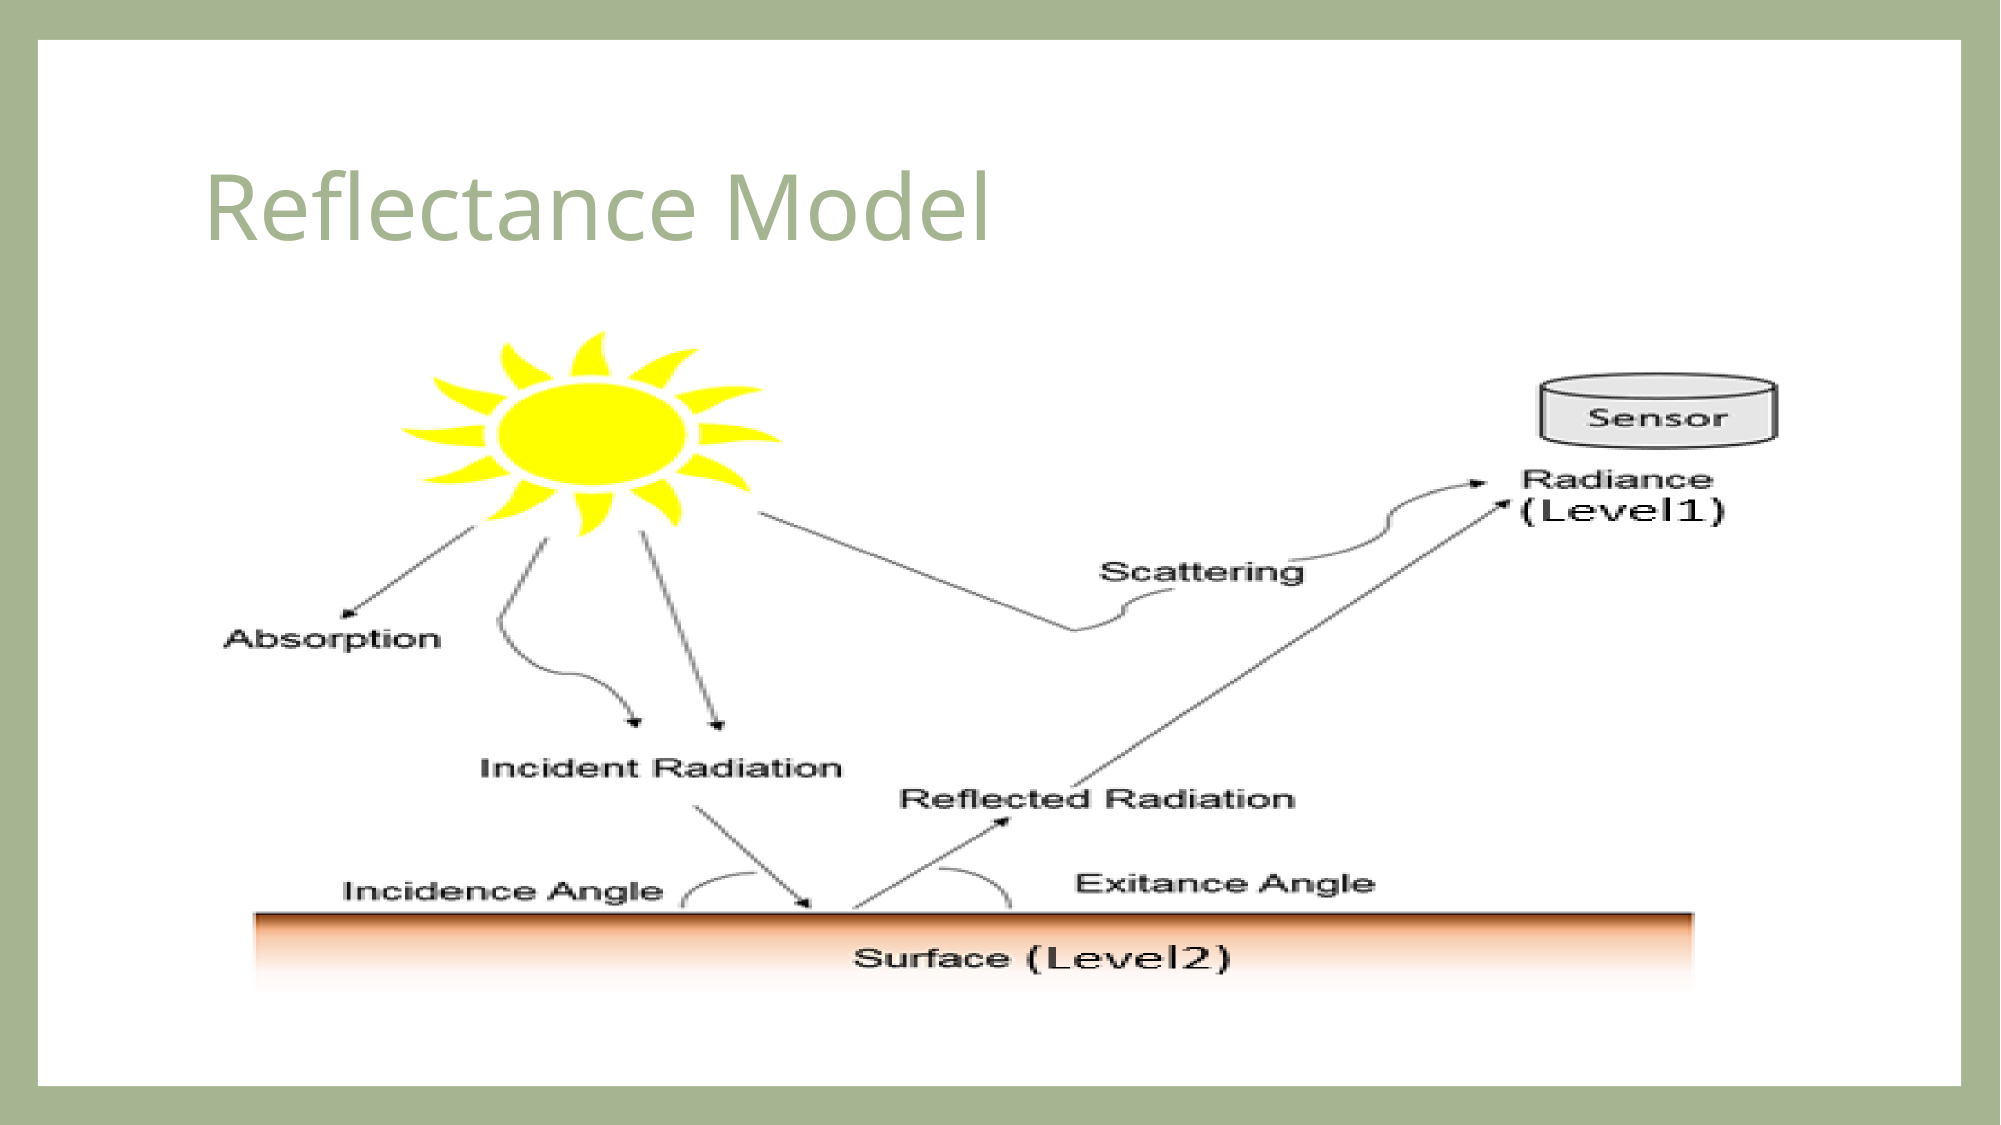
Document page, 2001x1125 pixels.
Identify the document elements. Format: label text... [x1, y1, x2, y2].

title Reflectance Model [187, 99, 1808, 323]
picture [209, 322, 1786, 1002]
